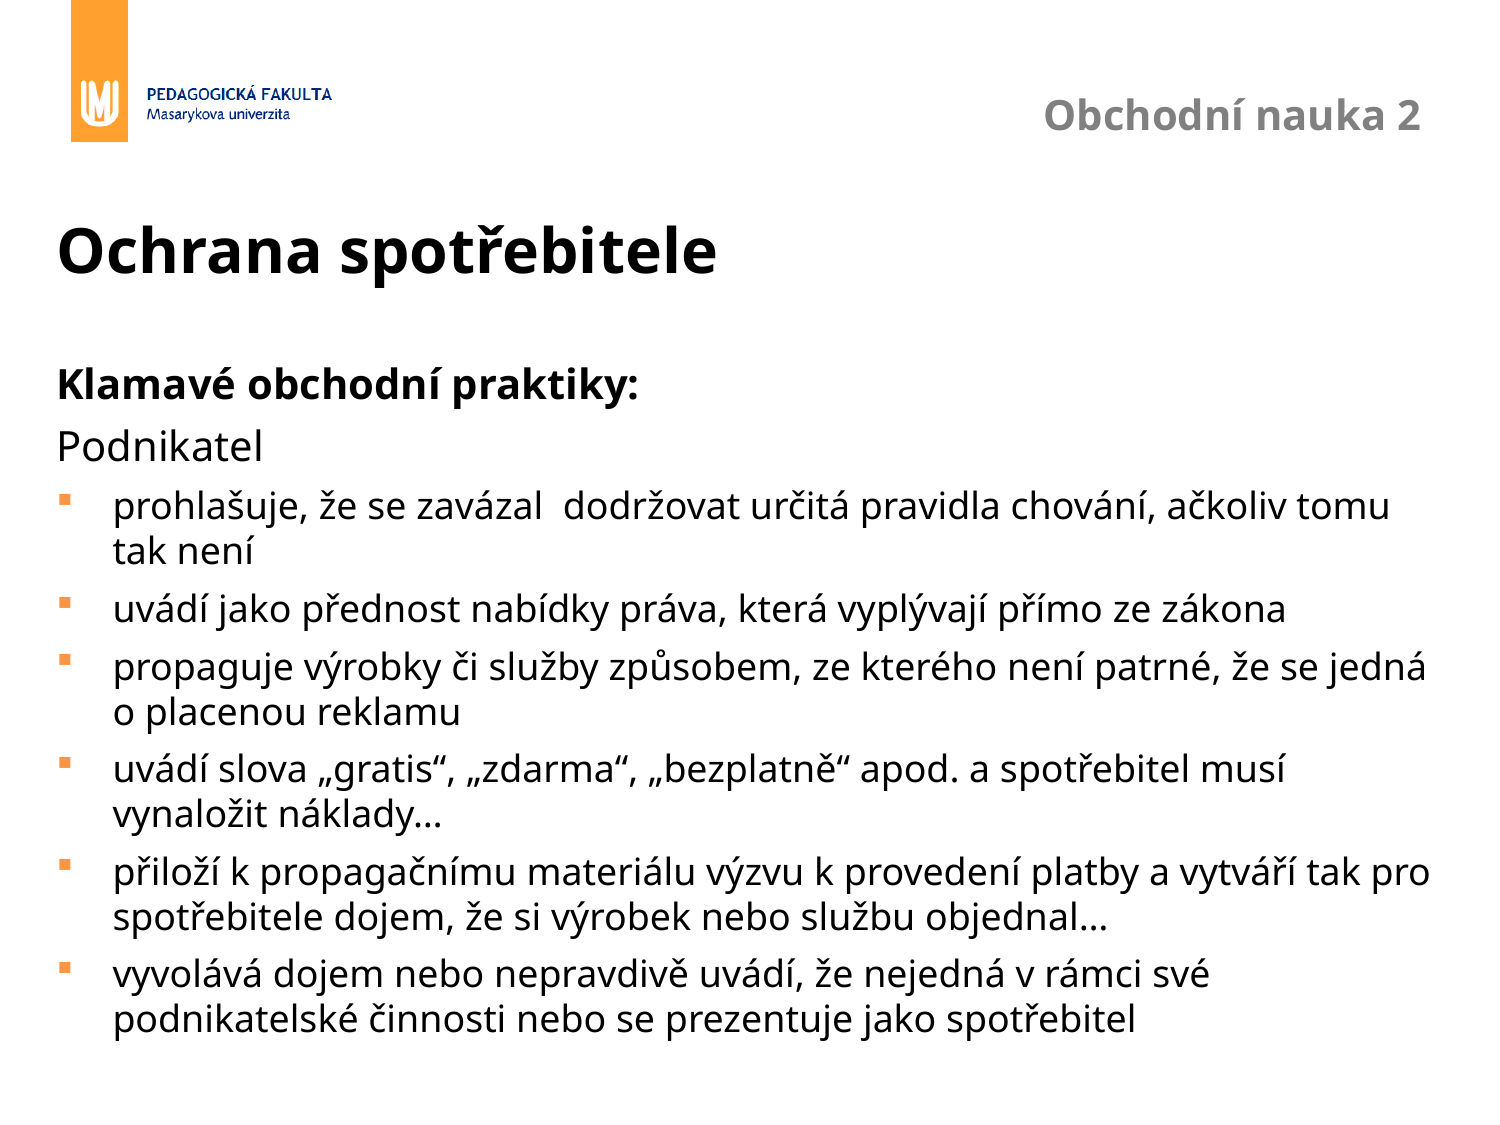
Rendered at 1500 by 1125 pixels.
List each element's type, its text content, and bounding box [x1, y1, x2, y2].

list Klamavé obchodní praktiky: Podnikatel prohlašuje, že se zavázal dodržovat určitá pravidla chování, ačkoliv tomu tak není uvádí jako přednost nabídky práva, která vyplývají přímo ze zákona propaguje výrobky či služby způsobem, ze kterého není patrné, že se jedná o placenou reklamu uvádí slova „gratis“, „zdarma“, „bezplatně“ apod. a spotřebitel musí vynaložit náklady… přiloží k propagačnímu materiálu výzvu k provedení platby a vytváří tak pro spotřebitele dojem, že si výrobek nebo službu objednal… vyvolává dojem nebo nepravdivě uvádí, že nejedná v rámci své podnikatelské činnosti nebo se prezentuje jako spotřebitel [41, 349, 1459, 1125]
title Ochrana spotřebitele [41, 190, 1459, 307]
picture [0, 0, 381, 148]
text_box Obchodní nauka 2 [491, 30, 1437, 149]
